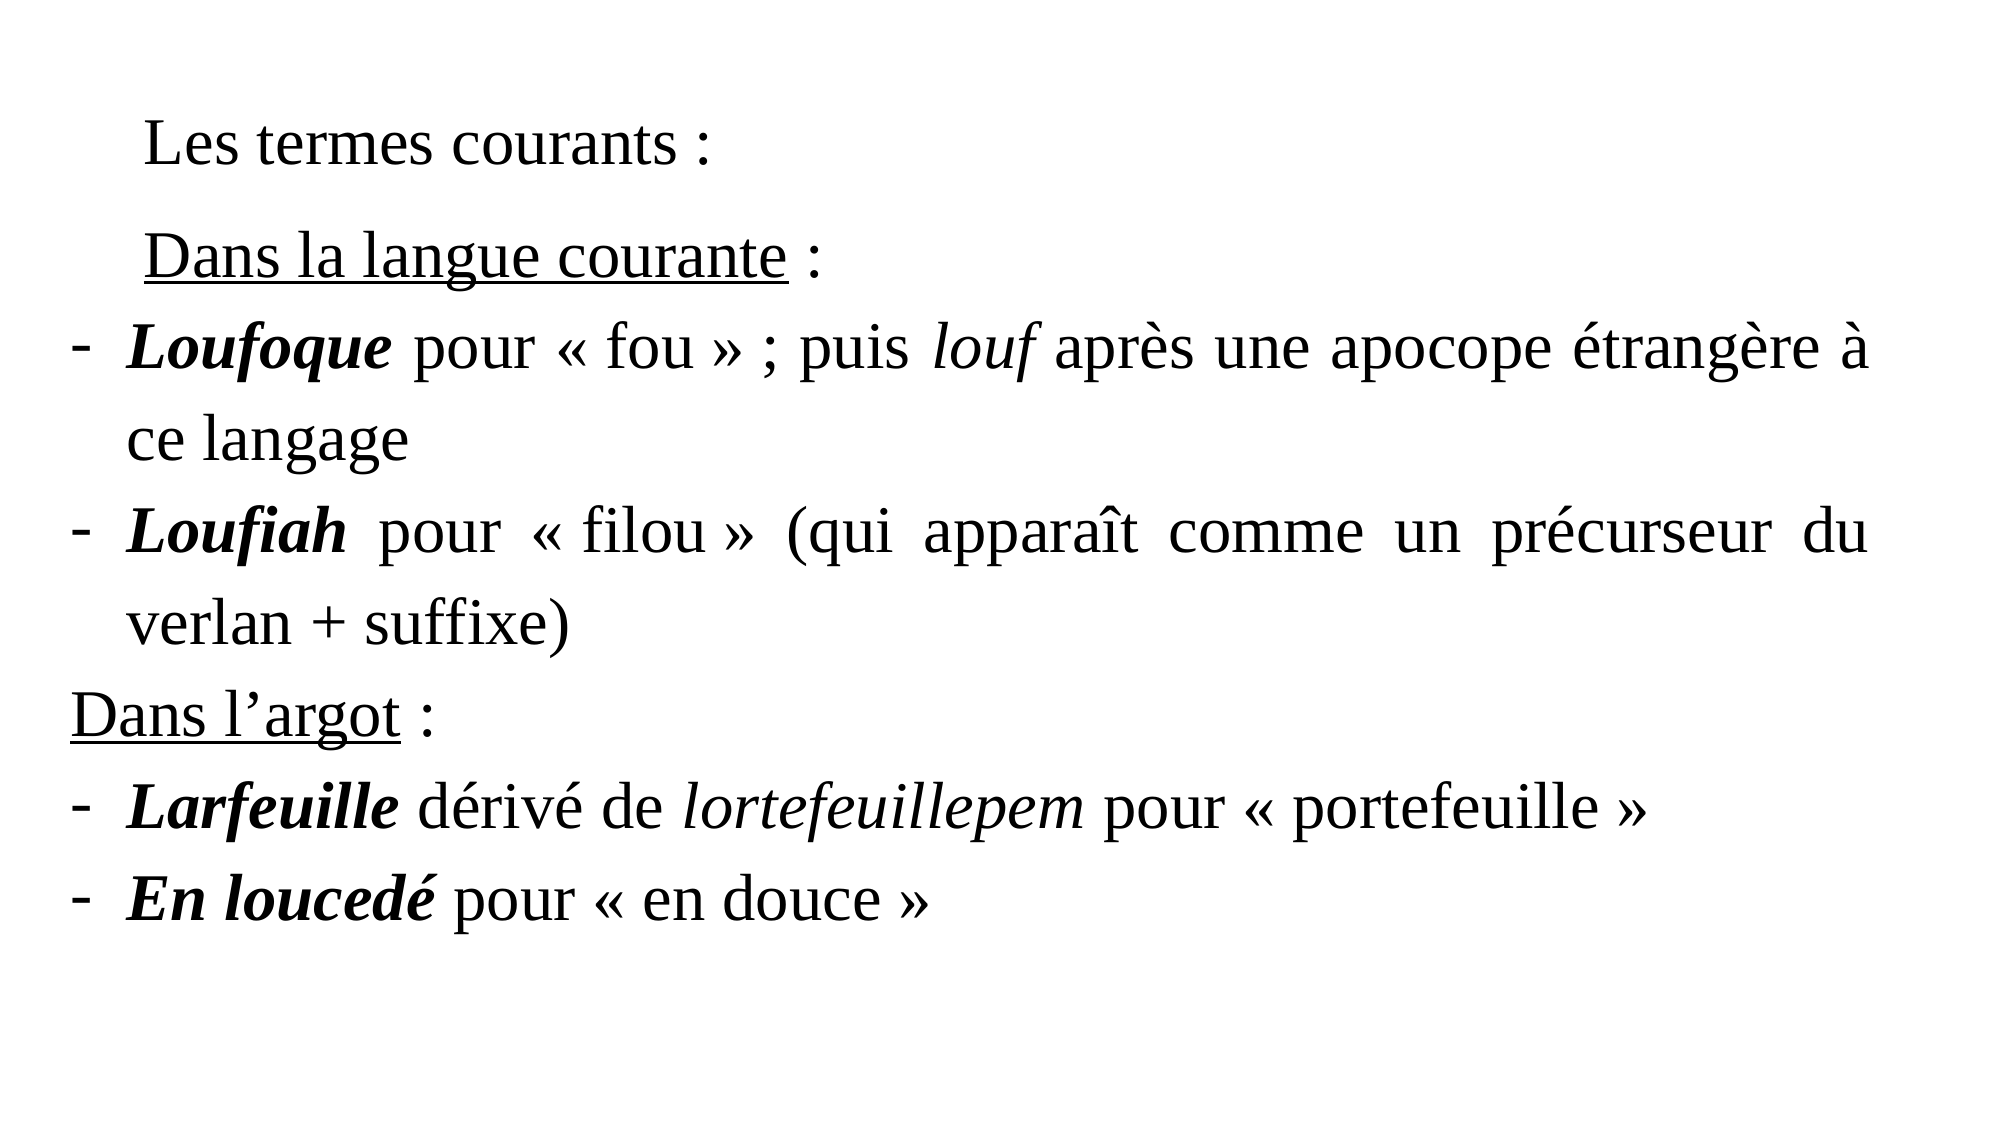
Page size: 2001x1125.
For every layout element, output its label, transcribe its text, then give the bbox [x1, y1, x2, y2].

text_box Les termes courants : Dans la langue courante : Loufoque pour « fou » ; puis louf après une apocope étrangère à ce langage Loufiah pour « filou » (qui apparaît comme un précurseur du verlan + suffixe) Dans l’argot : Larfeuille dérivé de lortefeuillepem pour « portefeuille » En loucedé pour « en douce » [55, 78, 1887, 942]
